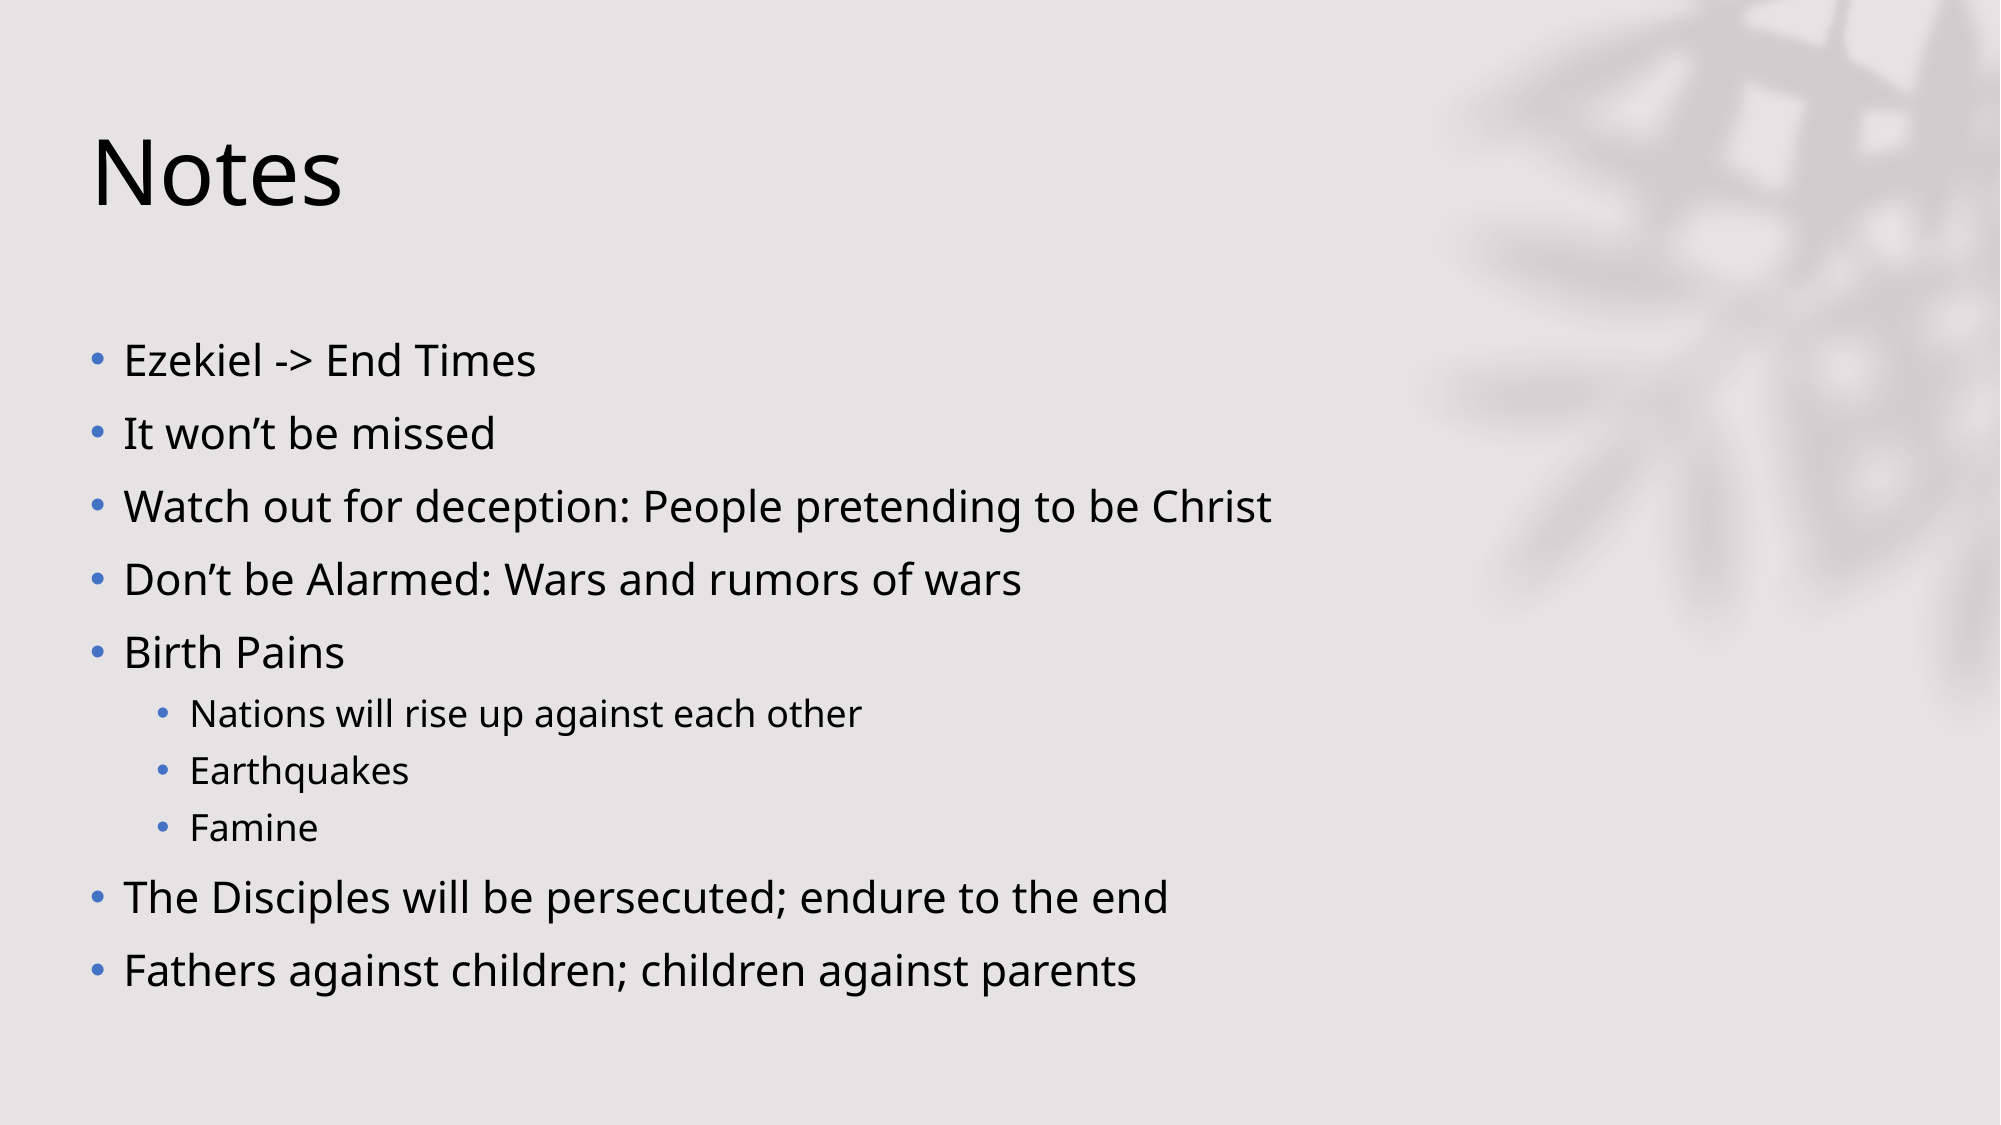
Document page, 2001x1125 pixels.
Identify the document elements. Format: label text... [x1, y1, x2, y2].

list Ezekiel -> End Times It won’t be missed Watch out for deception: People pretending to be Christ Don’t be Alarmed: Wars and rumors of wars Birth Pains Nations will rise up against each other Earthquakes Famine The Disciples will be persecuted; endure to the end Fathers against children; children against parents [75, 319, 1925, 1009]
title Notes [75, 60, 1863, 278]
